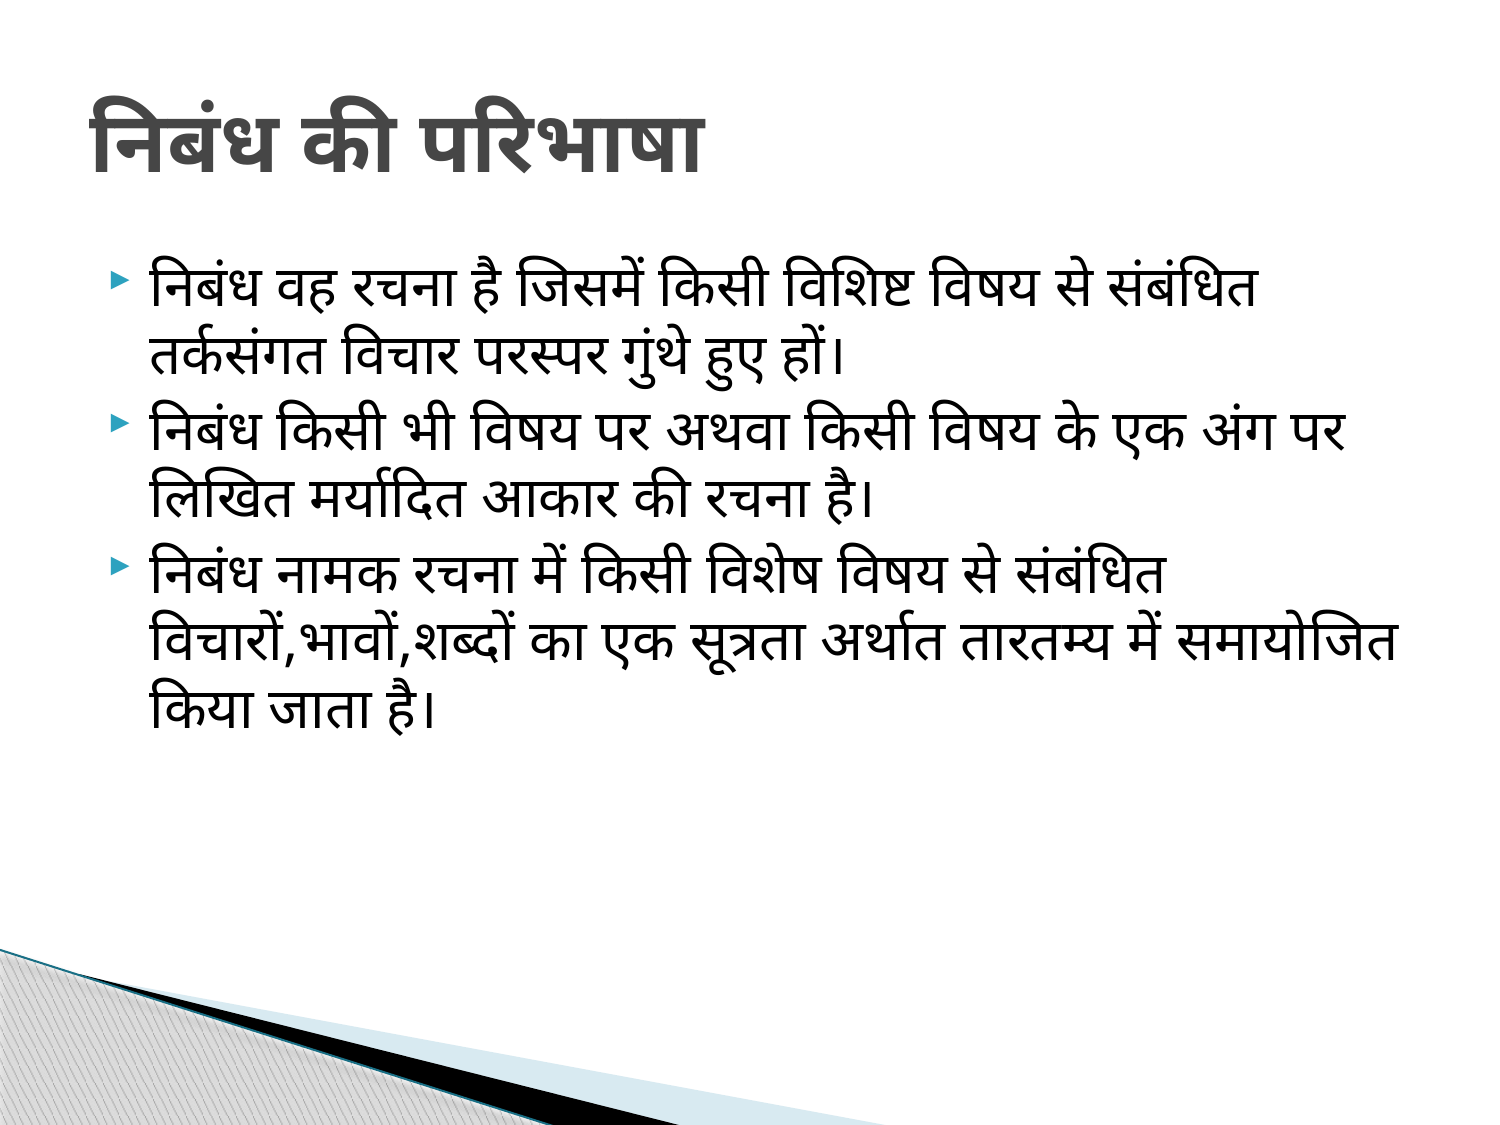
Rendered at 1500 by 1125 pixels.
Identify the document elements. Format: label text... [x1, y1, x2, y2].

list निबंध वह रचना है जिसमें किसी विशिष्ट विषय से संबंधित तर्कसंगत विचार परस्पर गुंथे हुए हों। निबंध किसी भी विषय पर अथवा किसी विषय के एक अंग पर लिखित मर्यादित आकार की रचना है। निबंध नामक रचना में किसी विशेष विषय से संबंधित विचारों,भावों,शब्दों का एक सूत्रता अर्थात तारतम्य में समायोजित किया जाता है। [75, 243, 1425, 986]
title निबंध की परिभाषा [75, 45, 1425, 233]
